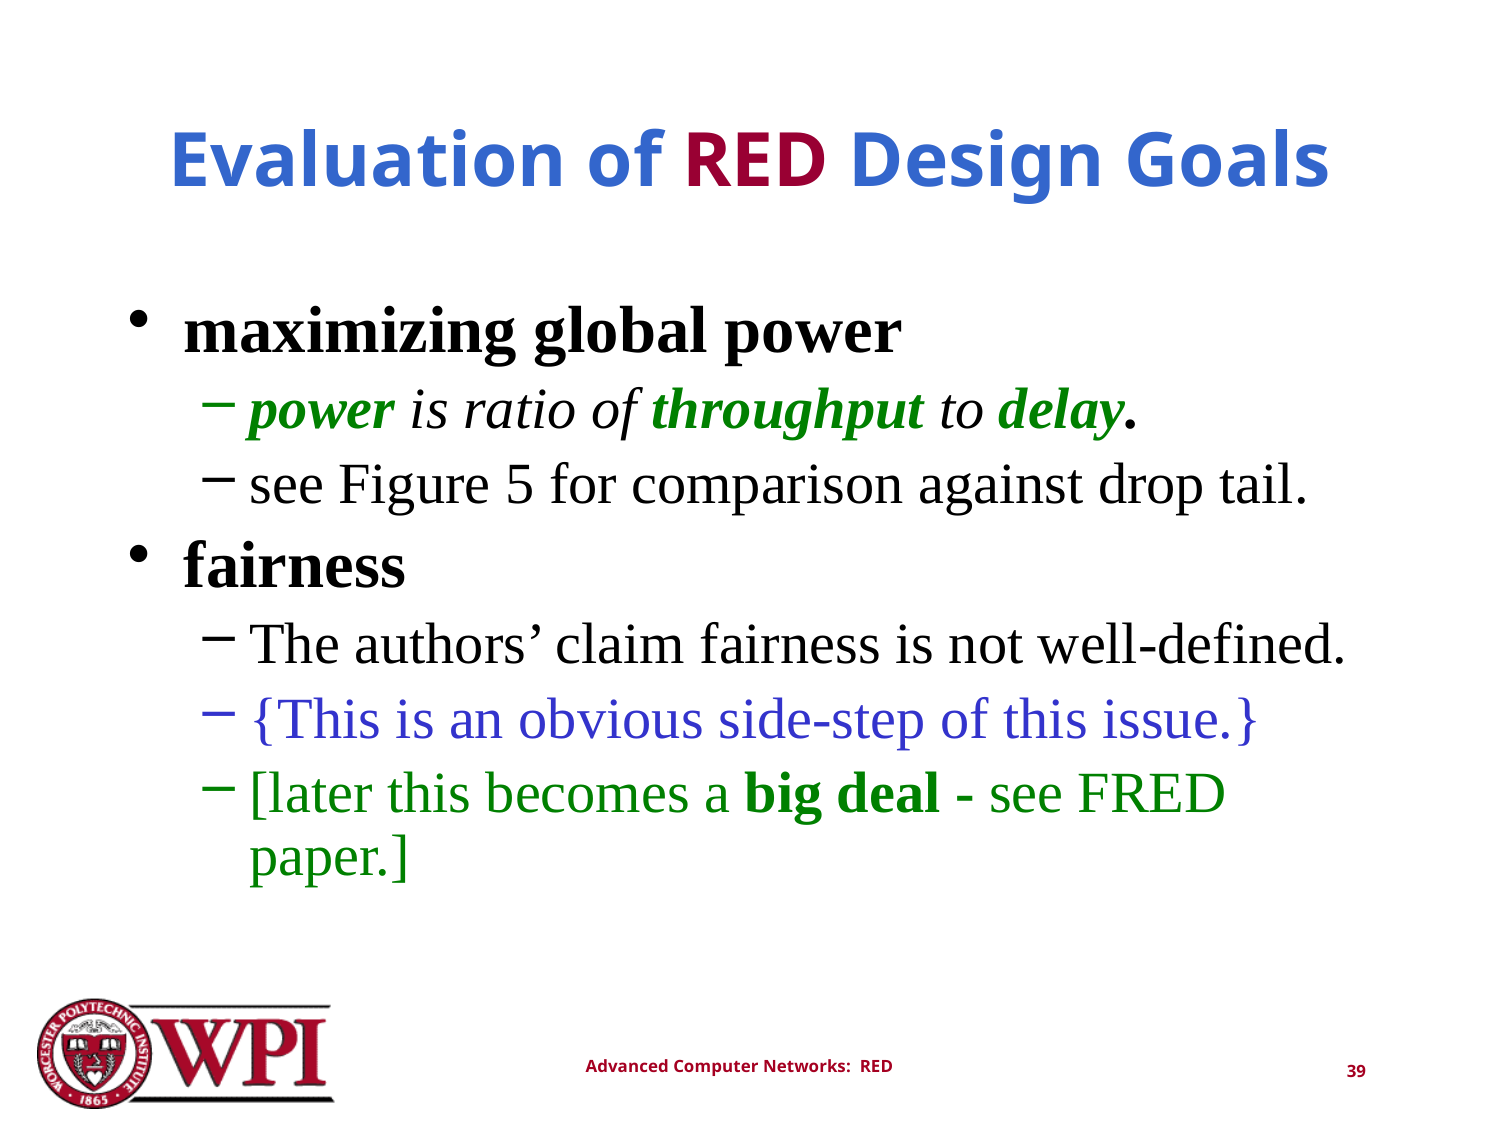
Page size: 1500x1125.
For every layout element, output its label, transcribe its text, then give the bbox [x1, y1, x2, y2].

footer Advanced Computer Networks: RED [474, 1024, 1013, 1088]
slide_number 39 [1068, 1022, 1382, 1099]
picture [37, 962, 350, 1109]
title Evaluation of RED Design Goals [112, 62, 1388, 251]
list maximizing global power power is ratio of throughput to delay. see Figure 5 for comparison against drop tail. fairness The authors’ claim fairness is not well-defined. {This is an obvious side-step of this issue.} [later this becomes a big deal - see FRED paper.] [112, 287, 1388, 963]
